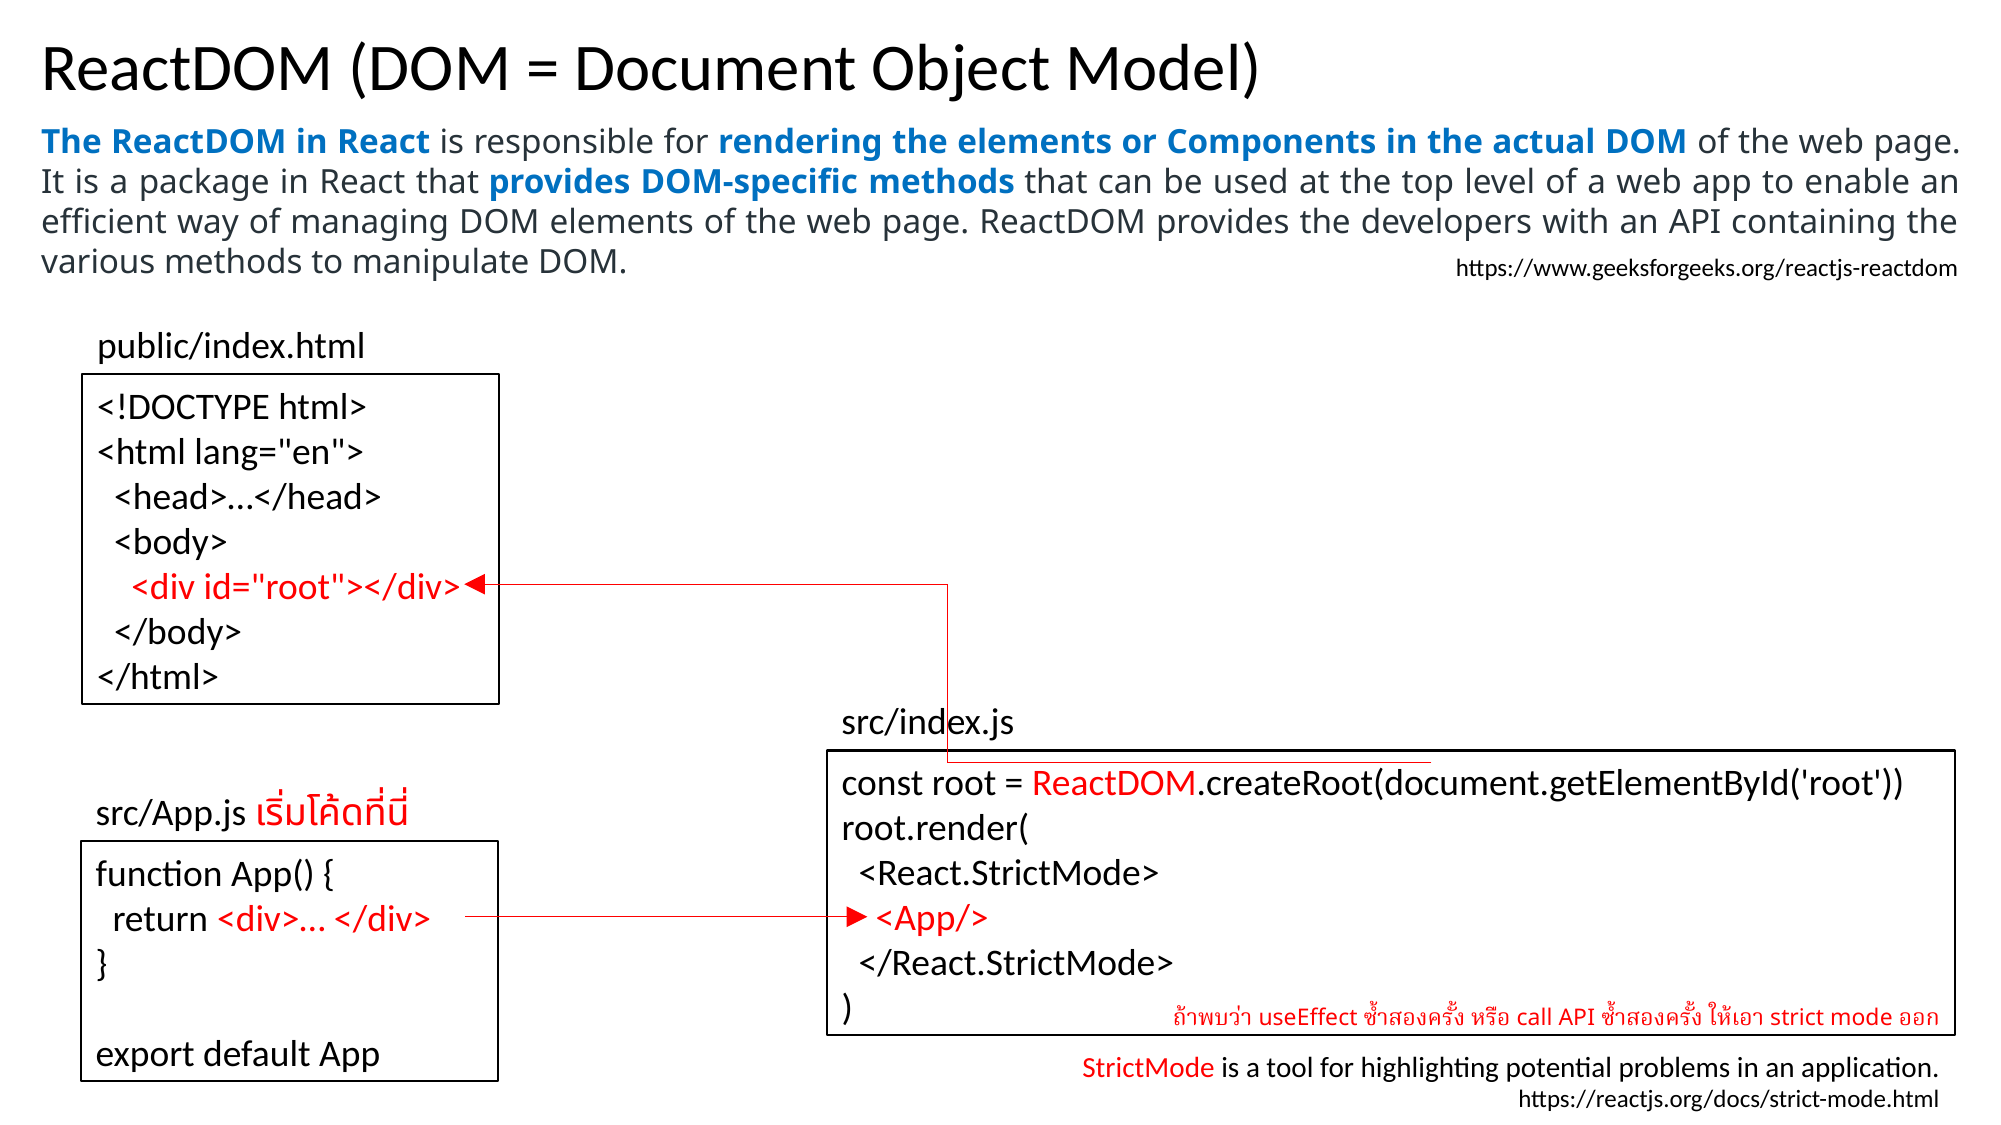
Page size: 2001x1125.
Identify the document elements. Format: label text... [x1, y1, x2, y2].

text_box ReactDOM (DOM = Document Object Model) [26, 16, 1977, 112]
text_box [464, 584, 1432, 763]
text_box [826, 689, 1955, 1039]
text_box The ReactDOM in React is responsible for rendering the elements or Components in the actual DOM of the web page. It is a package in React that provides DOM-specific methods that can be used at the top level of a web app to enable an efficient way of managing DOM elements of the web page. ReactDOM provides the developers with an API containing the various methods to manipulate DOM. [26, 112, 1977, 288]
text_box function App() { return <div>… </div> } export default App [80, 841, 498, 1081]
text_box StrictMode is a tool for highlighting potential problems in an application. https://reactjs.org/docs/strict-mode.html [826, 1040, 1955, 1121]
text_box https://www.geeksforgeeks.org/reactjs-reactdom [1423, 244, 1974, 289]
text_box src/App.js เริ่มโค้ดที่นี่ [80, 780, 498, 841]
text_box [82, 313, 500, 708]
